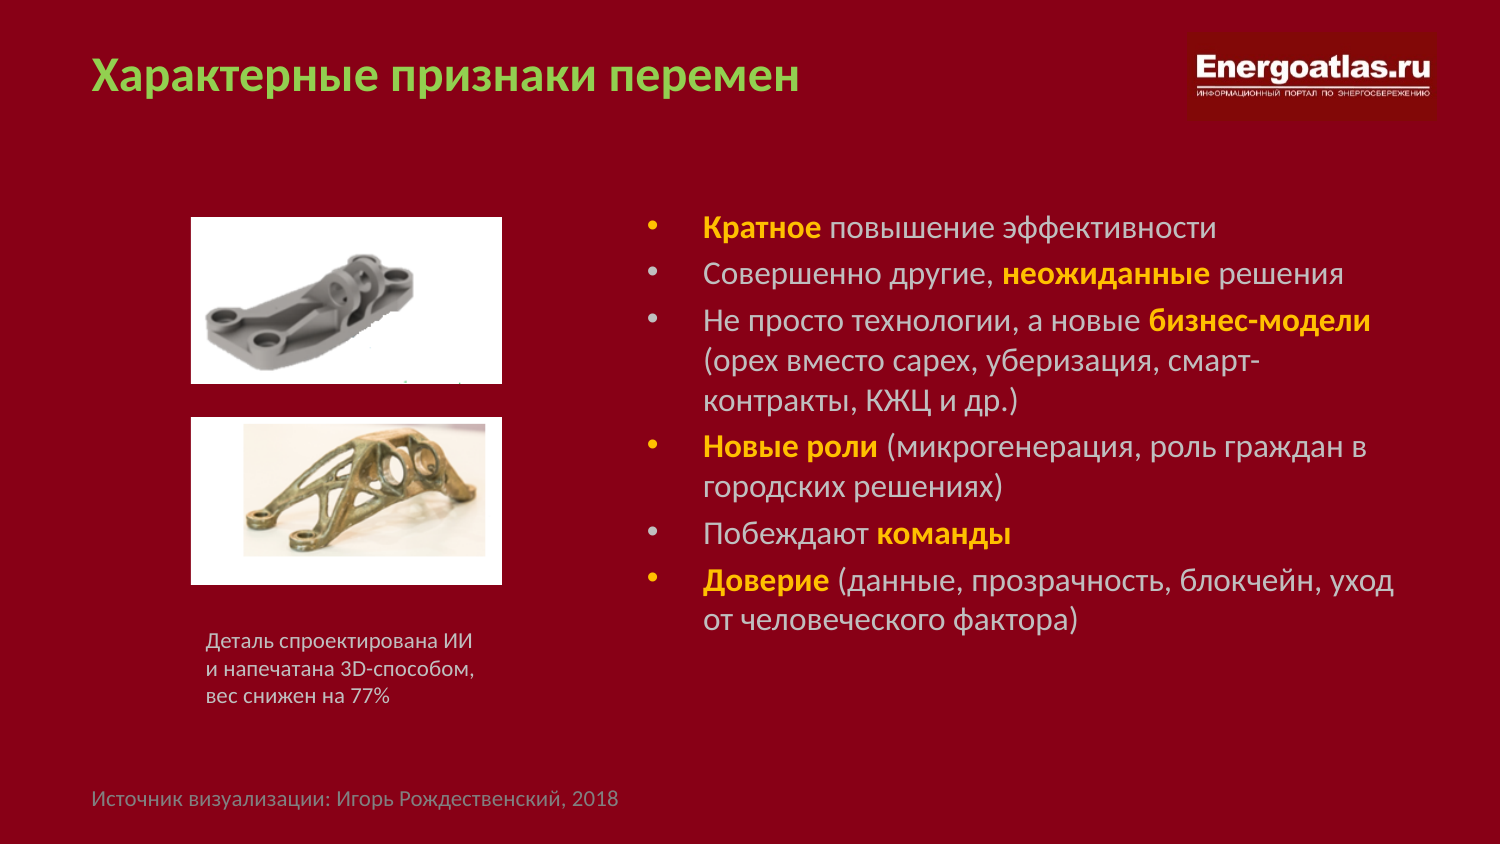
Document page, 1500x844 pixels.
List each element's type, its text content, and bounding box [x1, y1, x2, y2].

list Кратное повышение эффективности Совершенно другие, неожиданные решения Не просто технологии, а новые бизнес-модели (opex вместо capex, уберизация, смарт-контракты, КЖЦ и др.) Новые роли (микрогенерация, роль граждан в городских решениях) Побеждают команды Доверие (данные, прозрачность, блокчейн, уход от человеческого фактора) [631, 197, 1425, 670]
text_box Источник визуализации: Игорь Рождественский, 2018 [76, 776, 743, 819]
title Характерные признаки перемен [76, 0, 1105, 142]
picture [0, 0, 1500, 844]
text_box Деталь спроектирована ИИ и напечатана 3D-способом, вес снижен на 77% [190, 618, 502, 716]
